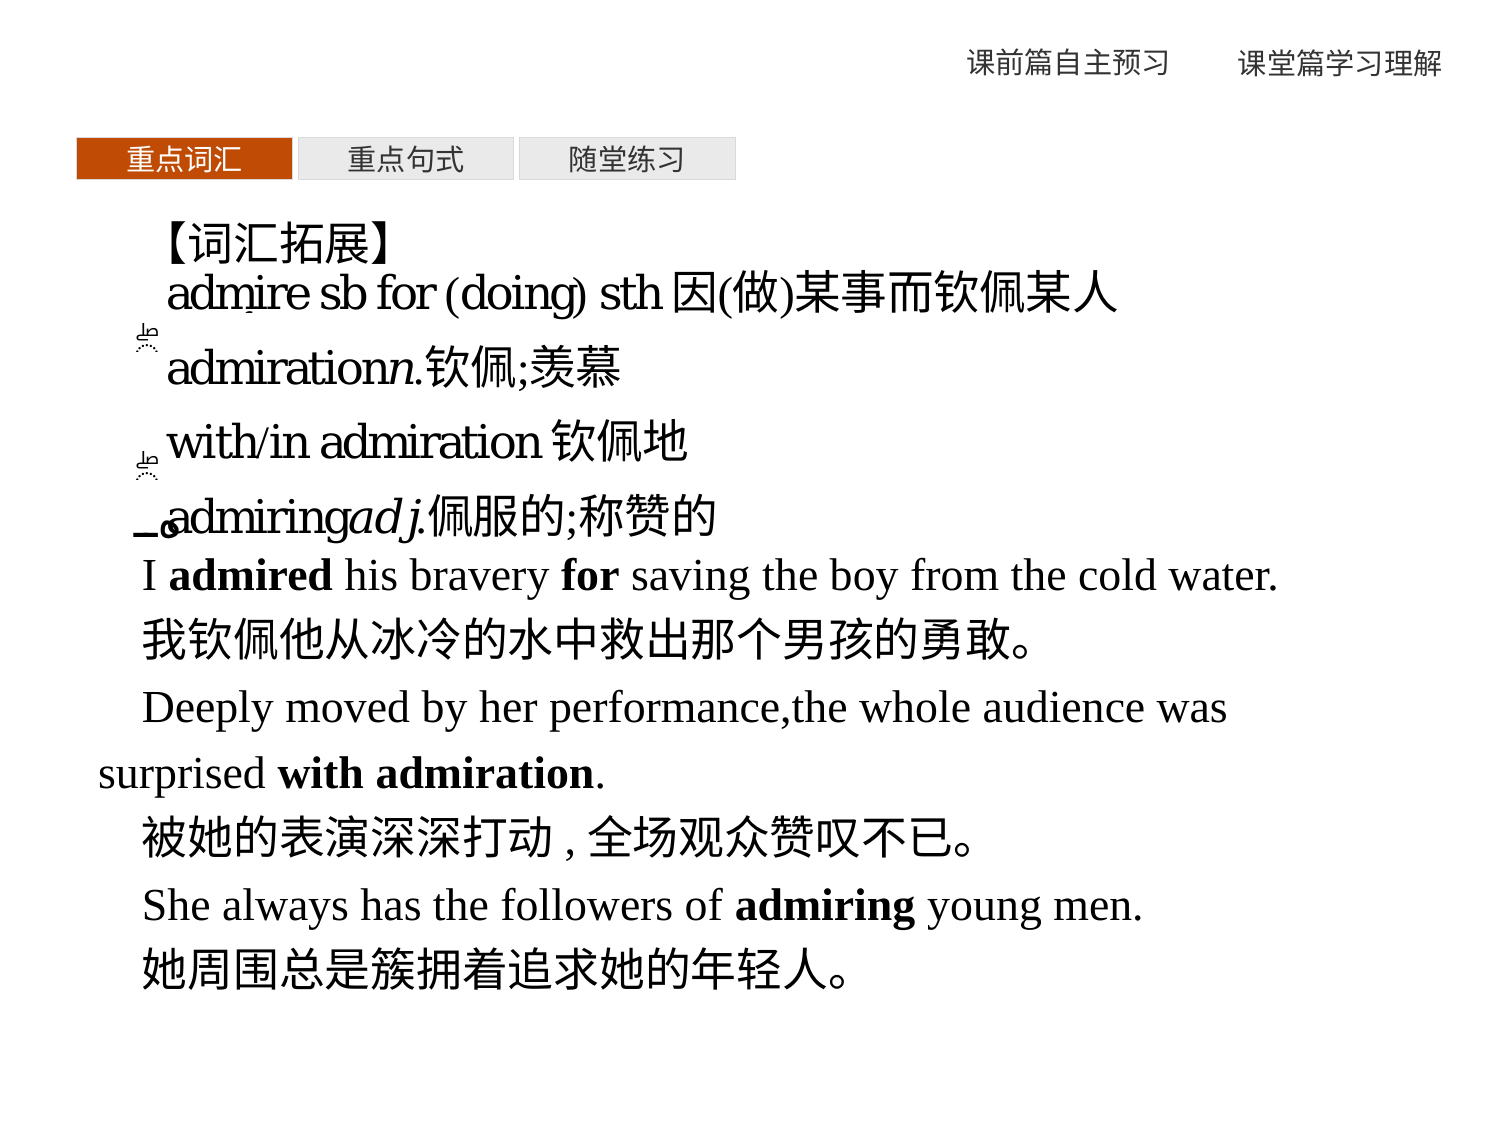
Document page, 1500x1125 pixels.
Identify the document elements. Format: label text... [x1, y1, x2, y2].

text_box 重点句式 [297, 136, 515, 181]
text_box 重点词汇 [76, 136, 293, 181]
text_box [0, 256, 1295, 547]
text_box 随堂练习 [519, 136, 736, 181]
text_box 【词汇拓展】 I admired his bravery for saving the boy from the cold water. 我钦佩他从冰冷的水中救出那个男孩的勇敢。 Deeply moved by her performance,the whole audience was surprised with admiration. 被她的表演深深打动,全场观众赞叹不已。 She always has the followers of admiring young men. 她周围总是簇拥着追求她的年轻人。 [83, 196, 1417, 1003]
